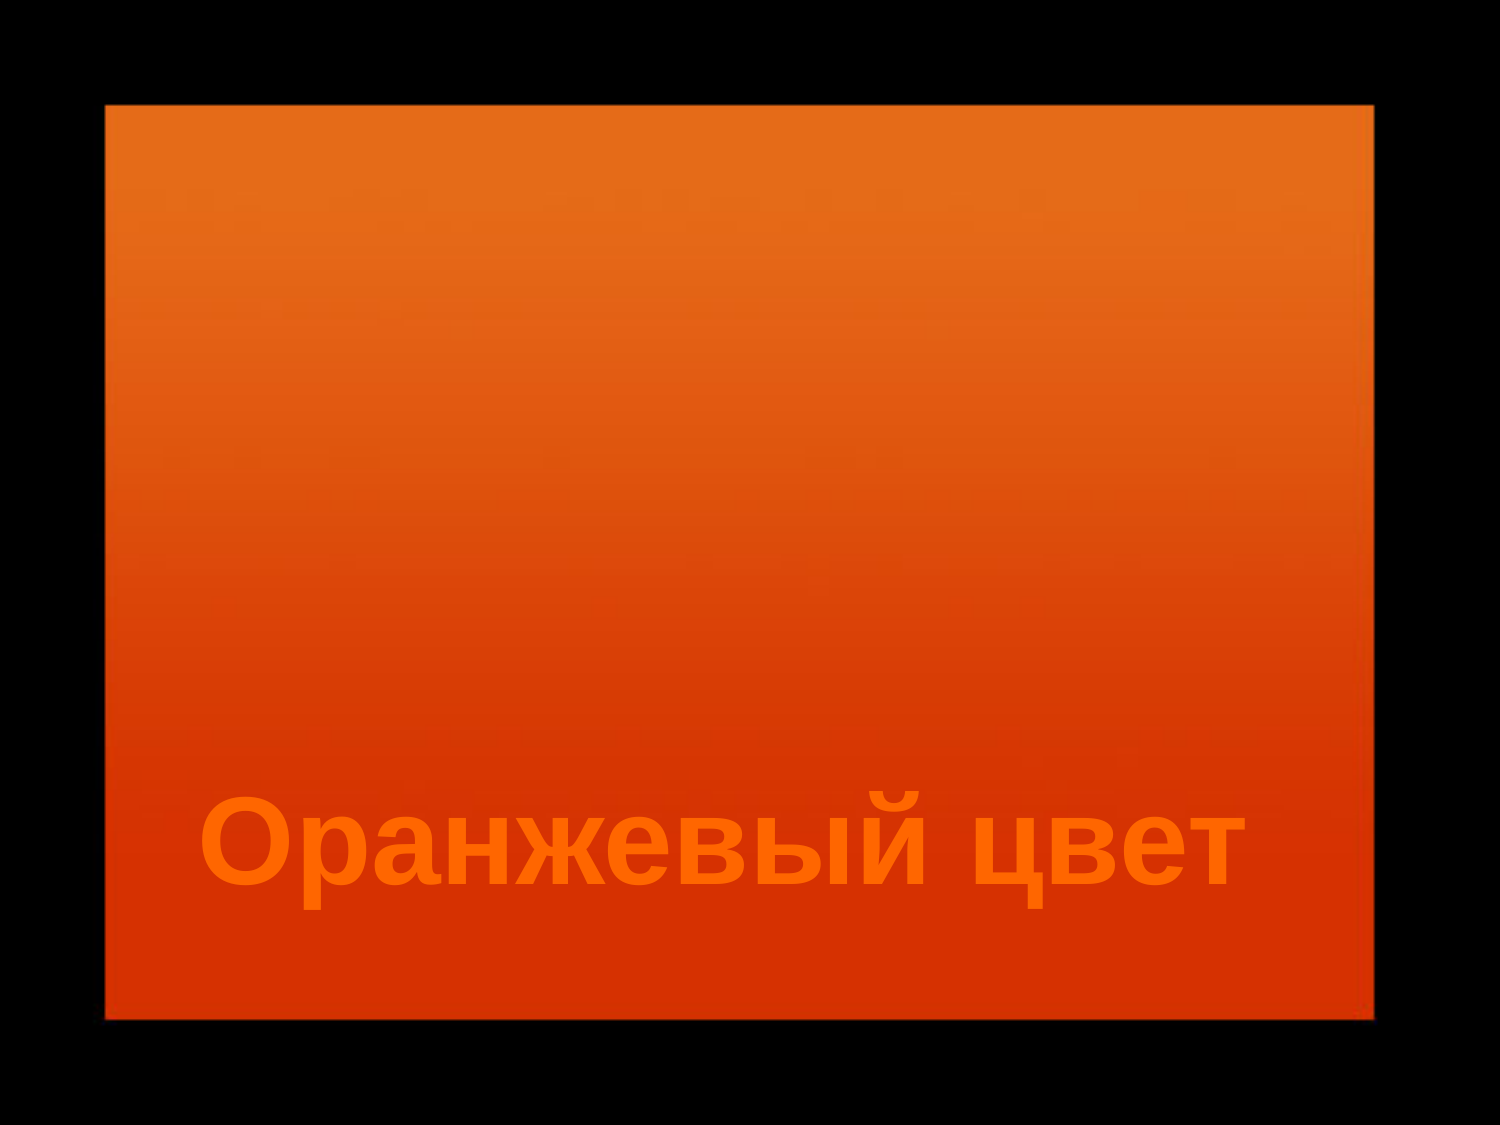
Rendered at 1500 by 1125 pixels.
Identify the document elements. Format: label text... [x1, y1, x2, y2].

text_box Оранжевый цвет [183, 752, 1306, 918]
text_box [0, 0, 1500, 1125]
